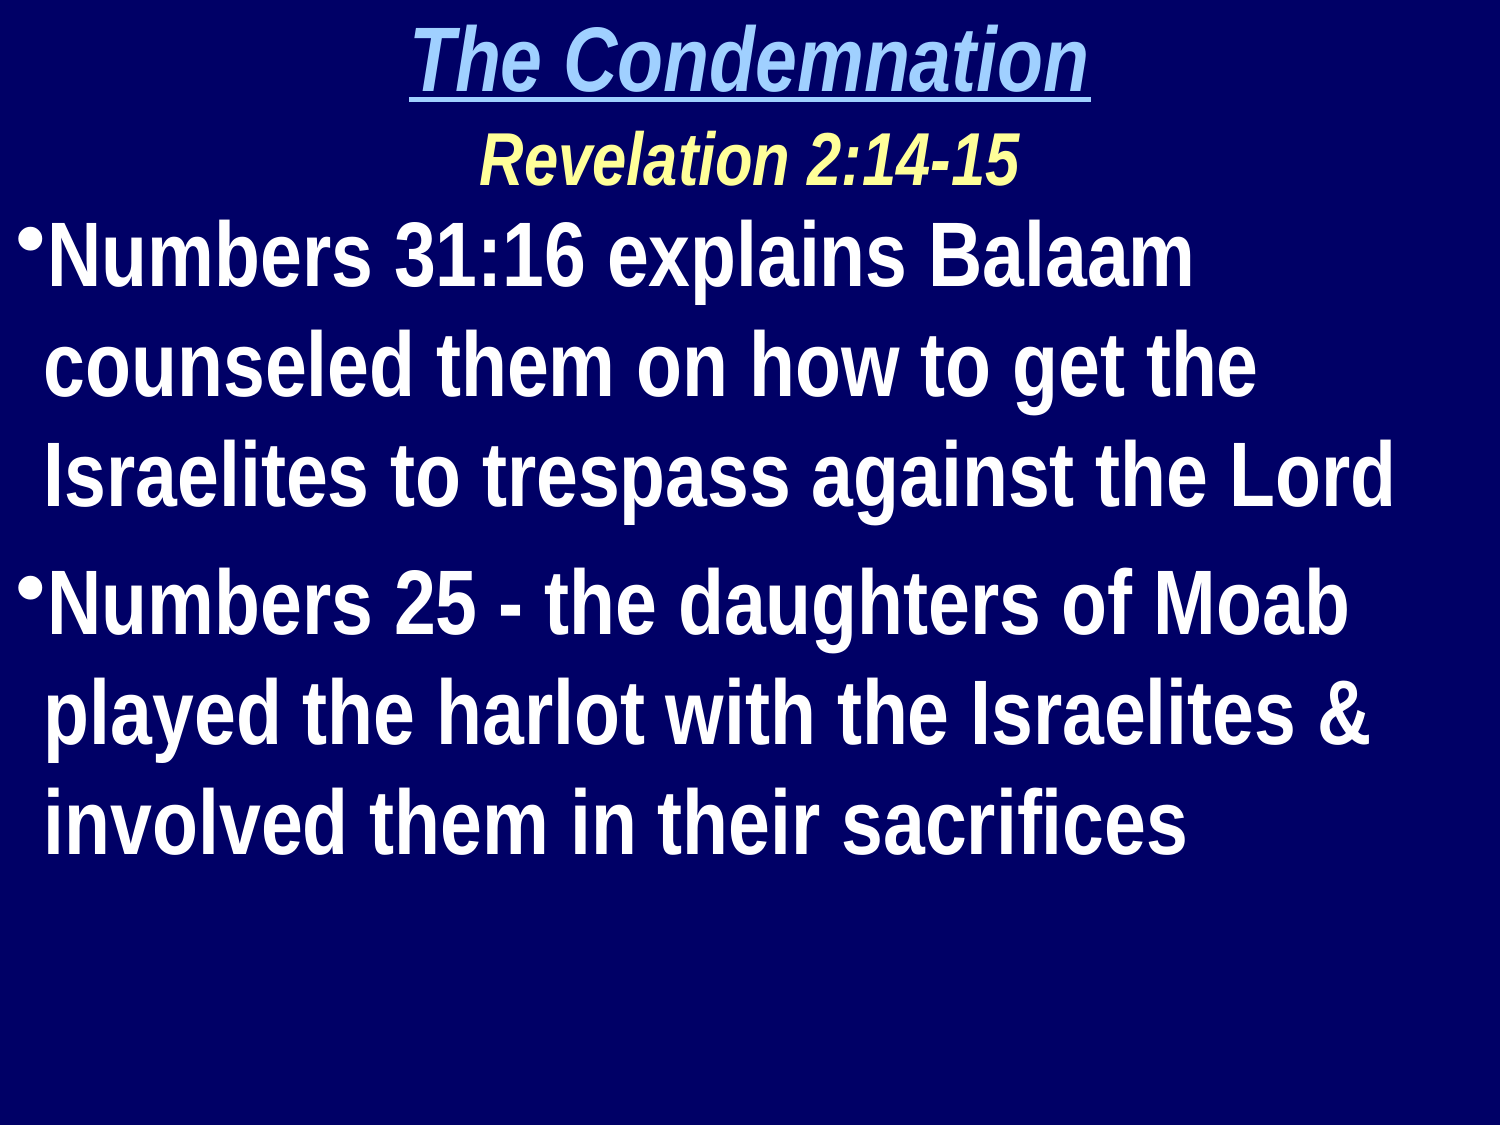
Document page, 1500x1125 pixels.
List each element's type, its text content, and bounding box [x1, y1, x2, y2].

list Numbers 31:16 explains Balaam counseled them on how to get the Israelites to trespass against the Lord Numbers 25 - the daughters of Moab played the harlot with the Israelites & involved them in their sacrifices [0, 187, 1500, 1125]
title The Condemnation Revelation 2:14-15 [0, 0, 1500, 187]
